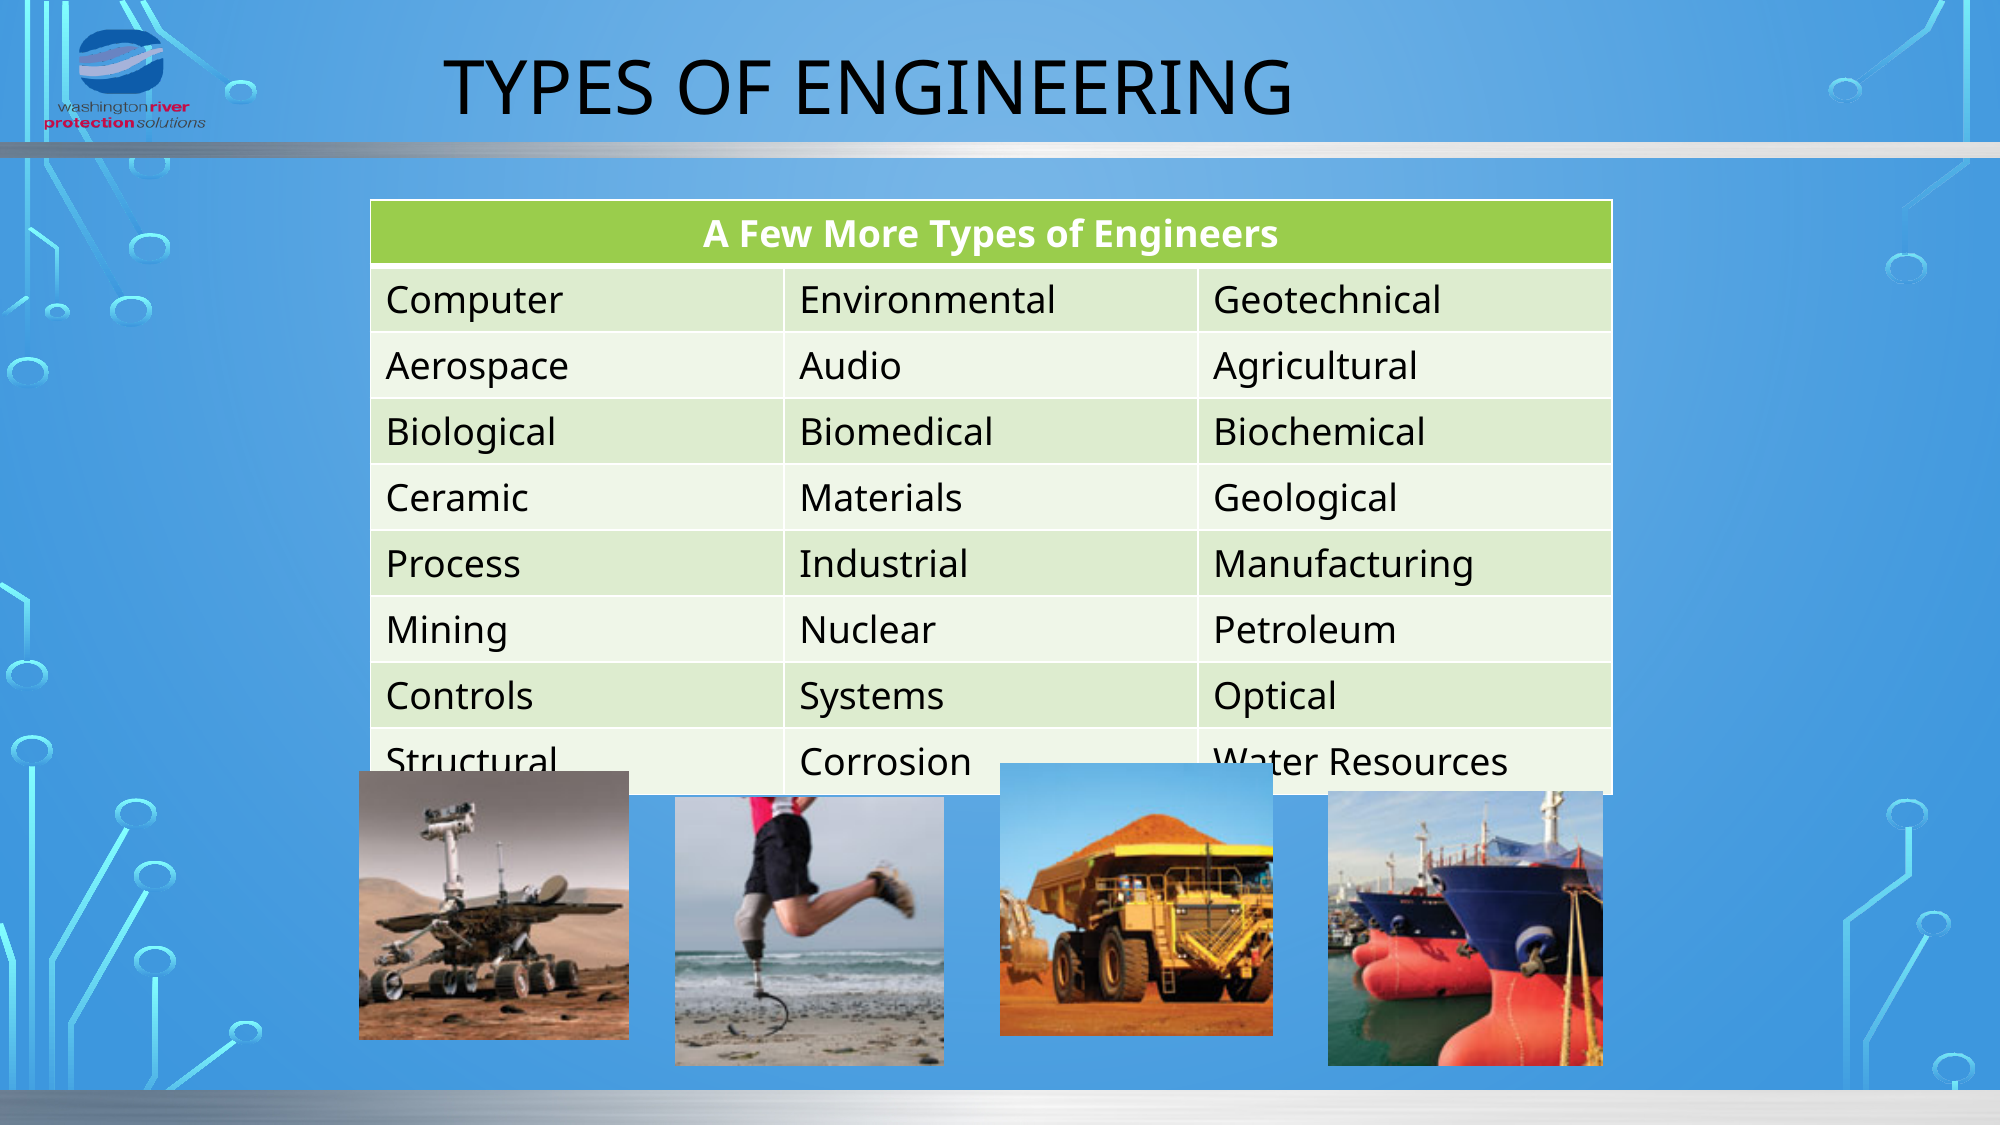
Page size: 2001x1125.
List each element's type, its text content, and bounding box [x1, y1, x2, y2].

table_cell Environmental [785, 269, 1197, 331]
table_cell Optical [1199, 663, 1611, 727]
table_cell Process [371, 531, 783, 595]
table_cell Biomedical [785, 399, 1197, 463]
table_cell Structural [371, 729, 783, 794]
table_cell Manufacturing [1199, 531, 1611, 595]
picture [0, 1090, 2000, 1125]
table_cell Biochemical [1199, 399, 1611, 463]
table_cell Audio [785, 333, 1197, 397]
table_cell Industrial [785, 531, 1197, 595]
table_cell Materials [785, 465, 1197, 529]
table_cell Corrosion [785, 729, 1197, 794]
table_cell Controls [371, 663, 783, 727]
picture [359, 771, 629, 1041]
table_cell Ceramic [371, 465, 783, 529]
table_cell Mining [371, 597, 783, 661]
table_cell Aerospace [371, 333, 783, 397]
picture [36, 25, 213, 134]
table_cell Agricultural [1199, 333, 1611, 397]
picture [1328, 791, 1603, 1067]
table_cell Nuclear [785, 597, 1197, 661]
table_cell Biological [371, 399, 783, 463]
table_cell Computer [371, 269, 783, 331]
table_cell Petroleum [1199, 597, 1611, 661]
title Types of engineering [428, 30, 1648, 150]
picture [999, 763, 1273, 1036]
table_cell Geological [1199, 465, 1611, 529]
table_header A Few More Types of Engineers [371, 201, 1611, 263]
table_cell Geotechnical [1199, 269, 1611, 331]
table_cell Systems [785, 663, 1197, 727]
table_cell Water Resources [1199, 729, 1611, 794]
picture [0, 142, 2000, 158]
picture [675, 797, 945, 1067]
